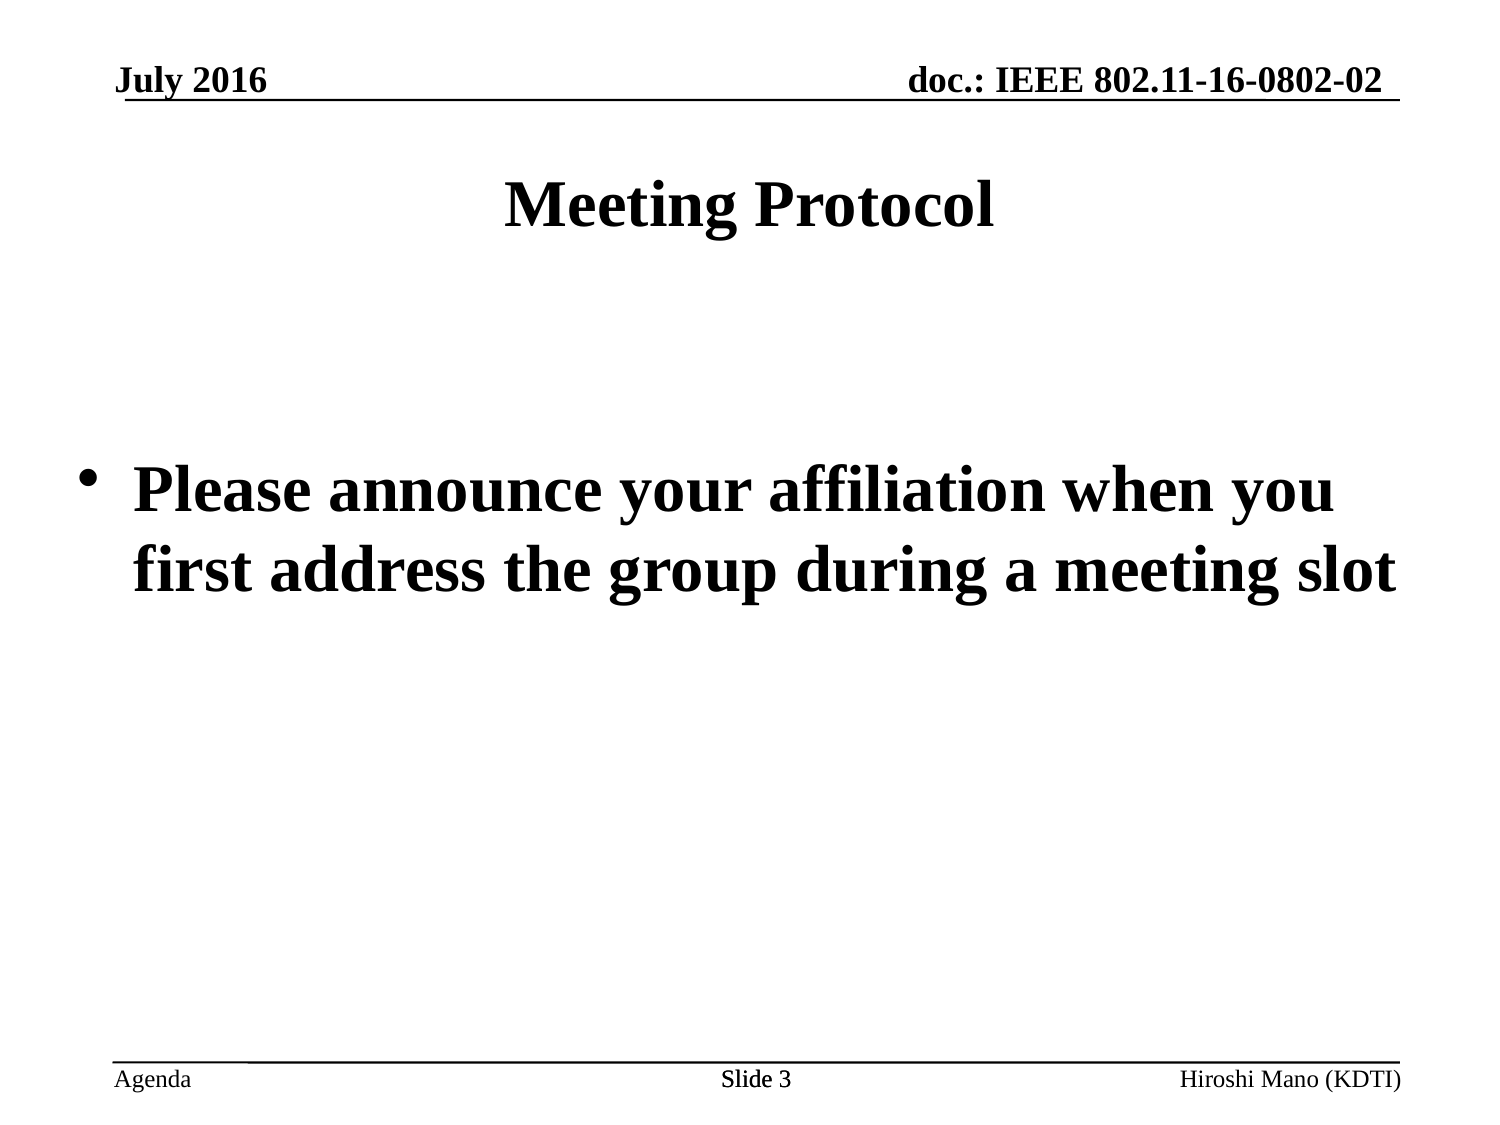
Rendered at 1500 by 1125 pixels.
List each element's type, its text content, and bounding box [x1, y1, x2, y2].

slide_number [114, 54, 274, 101]
title Meeting Protocol [112, 112, 1388, 288]
footer Hiroshi Mano (KDTI) [1171, 1061, 1402, 1093]
list Please announce your affiliation when you first address the group during a meeting slot [62, 437, 1451, 713]
text_box Slide 3 [675, 1062, 838, 1093]
